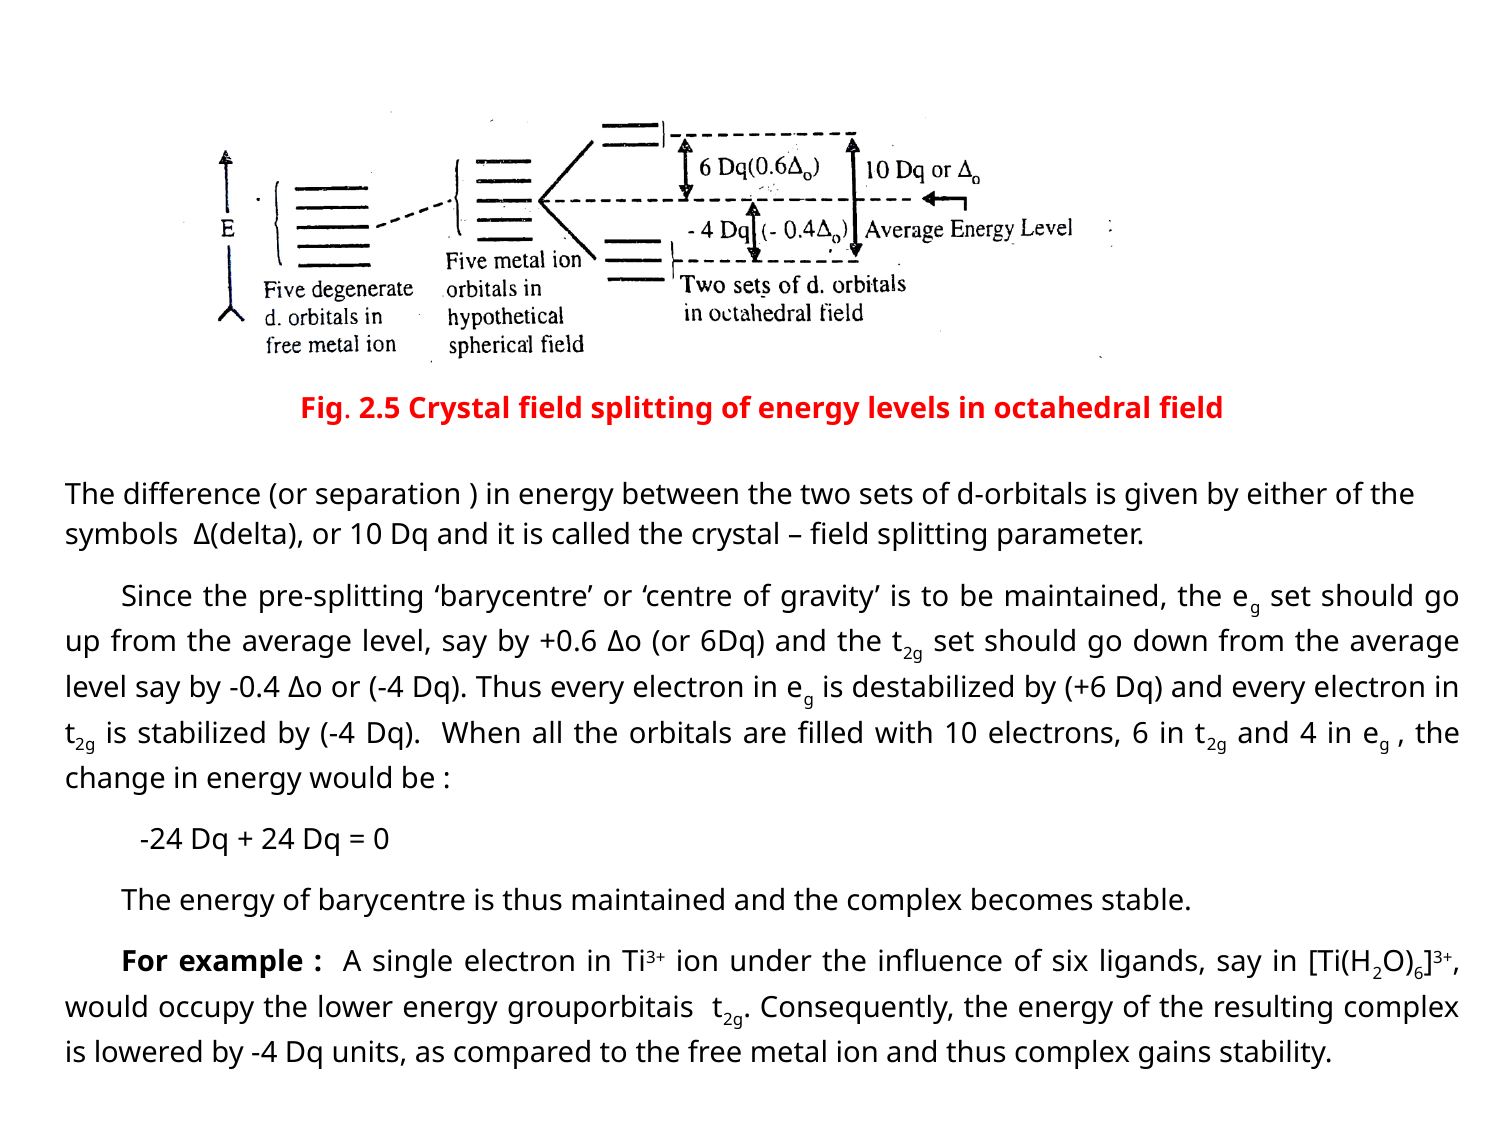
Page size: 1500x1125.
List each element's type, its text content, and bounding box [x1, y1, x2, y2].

picture [174, 99, 1126, 376]
text_box Fig. 2.5 Crystal field splitting of energy levels in octahedral field The difference (or separation ) in energy between the two sets of d-orbitals is given by either of the symbols Δ(delta), or 10 Dq and it is called the crystal – field splitting parameter. Since the pre-splitting ‘barycentre’ or ‘centre of gravity’ is to be maintained, the eg set should go up from the average level, say by +0.6 Δo (or 6Dq) and the t2g set should go down from the average level say by -0.4 Δo or (-4 Dq). Thus every electron in eg is destabilized by (+6 Dq) and every electron in t2g is stabilized by (-4 Dq). When all the orbitals are filled with 10 electrons, 6 in t2g and 4 in eg , the change in energy would be : -24 Dq + 24 Dq = 0 The energy of barycentre is thus maintained and the complex becomes stable. For example : A single electron in Ti3+ ion under the influence of six ligands, say in [Ti(H2O)6]3+, would occupy the lower energy grouporbitais t2g. Consequently, the energy of the resulting complex is lowered by -4 Dq units, as compared to the free metal ion and thus complex gains stability. [49, 376, 1475, 1076]
